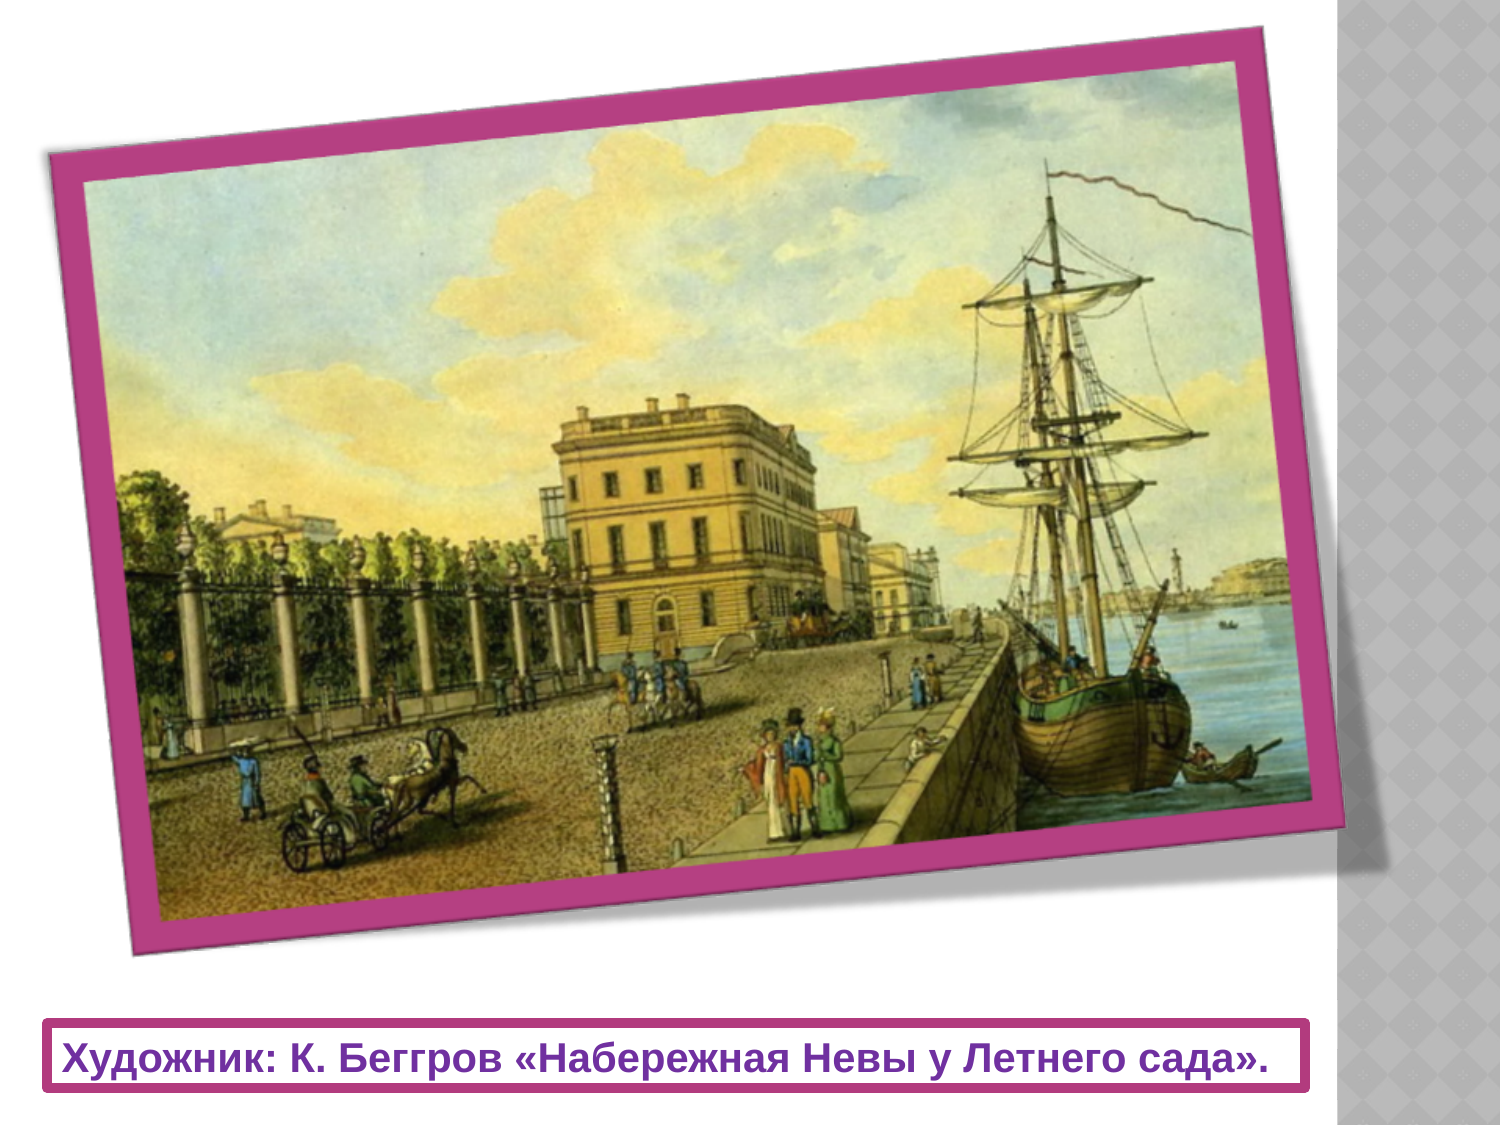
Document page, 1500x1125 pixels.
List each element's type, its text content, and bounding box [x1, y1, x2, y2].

picture [28, 4, 1406, 1019]
text_box Художник: К. Беггров «Набережная Невы у Летнего сада». [46, 1027, 1306, 1088]
